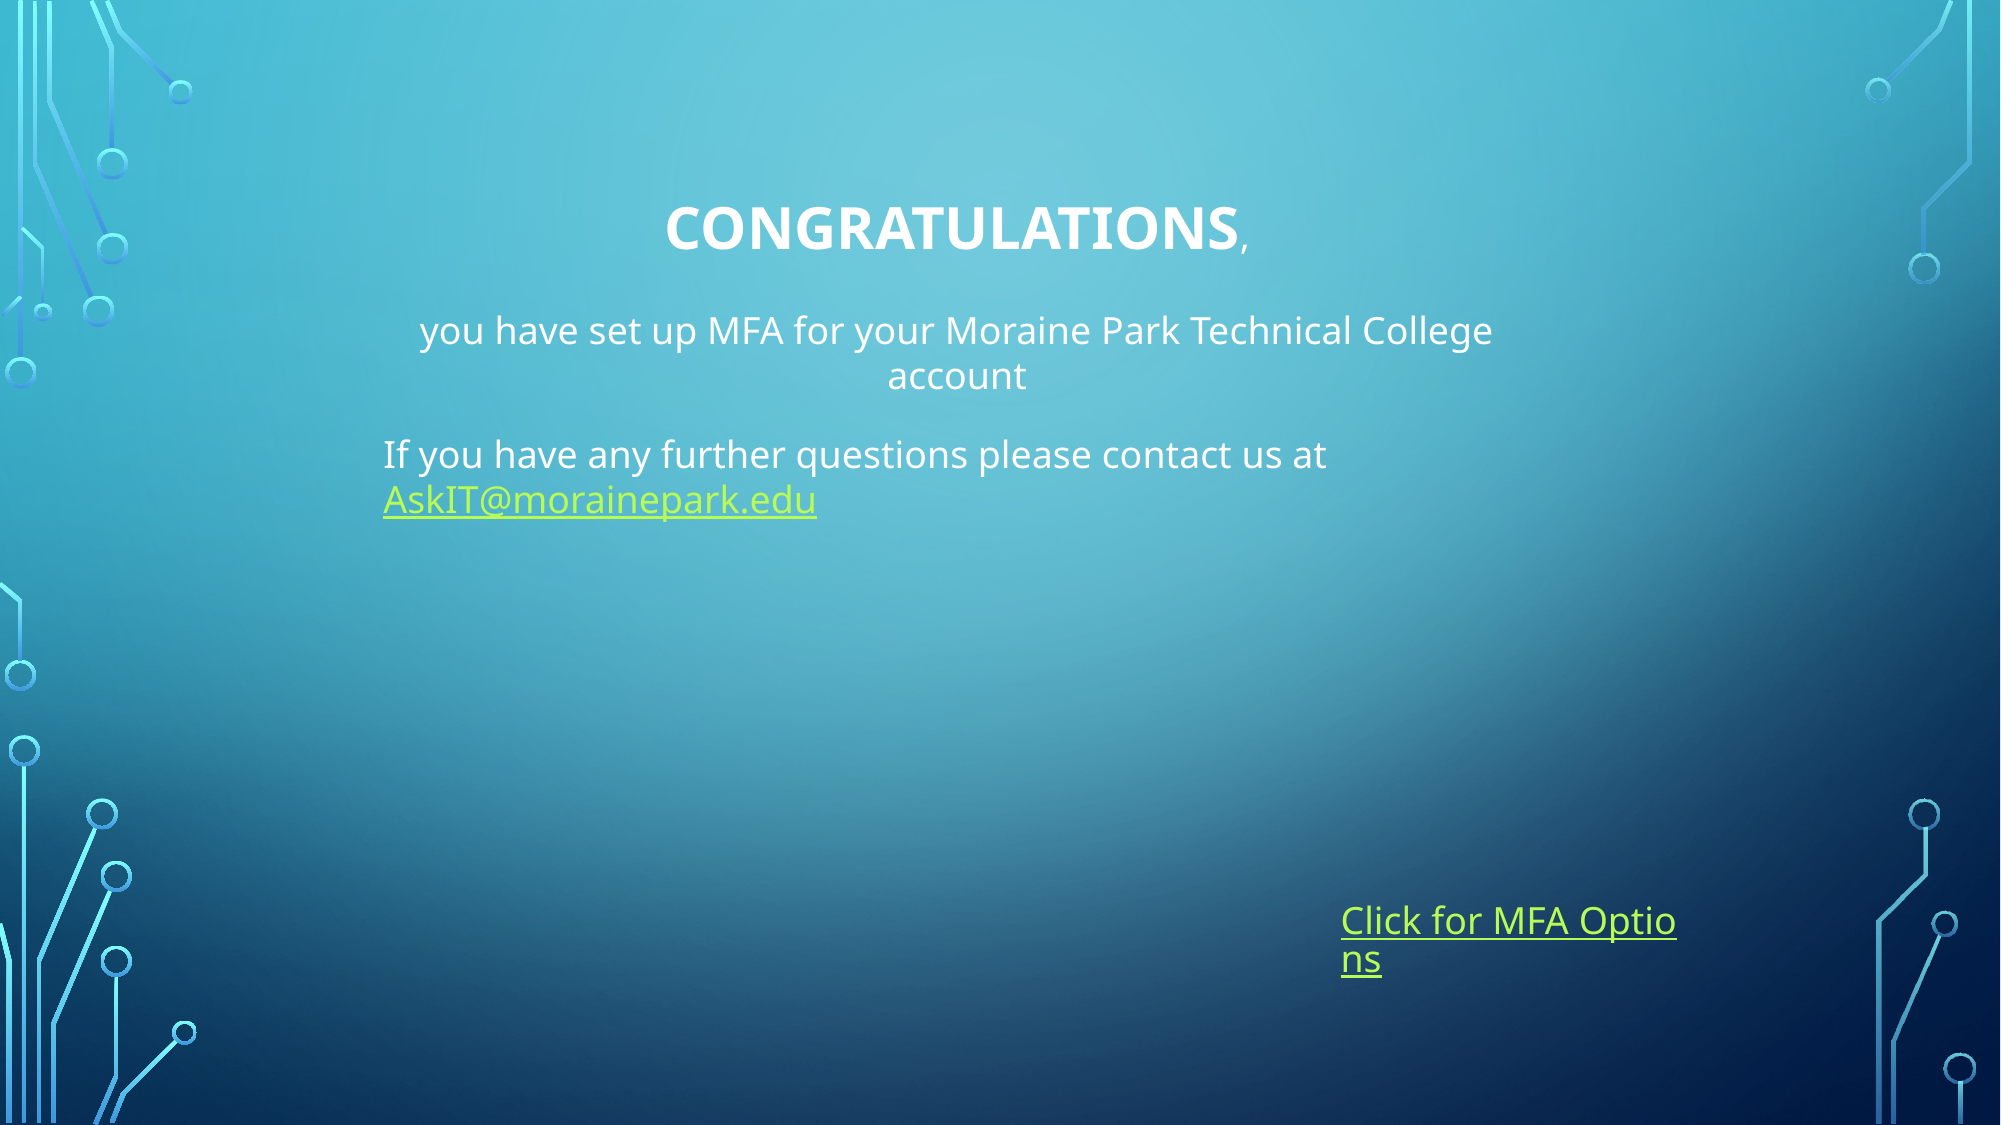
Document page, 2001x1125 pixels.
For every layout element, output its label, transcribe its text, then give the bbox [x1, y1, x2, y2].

text_box Click for MFA Options [1325, 889, 1715, 956]
text_box If you have any further questions please contact us at AskIT@morainepark.edu [368, 423, 1595, 579]
text_box CONGRATULATIONS, you have set up MFA for your Moraine Park Technical College account [336, 184, 1578, 404]
